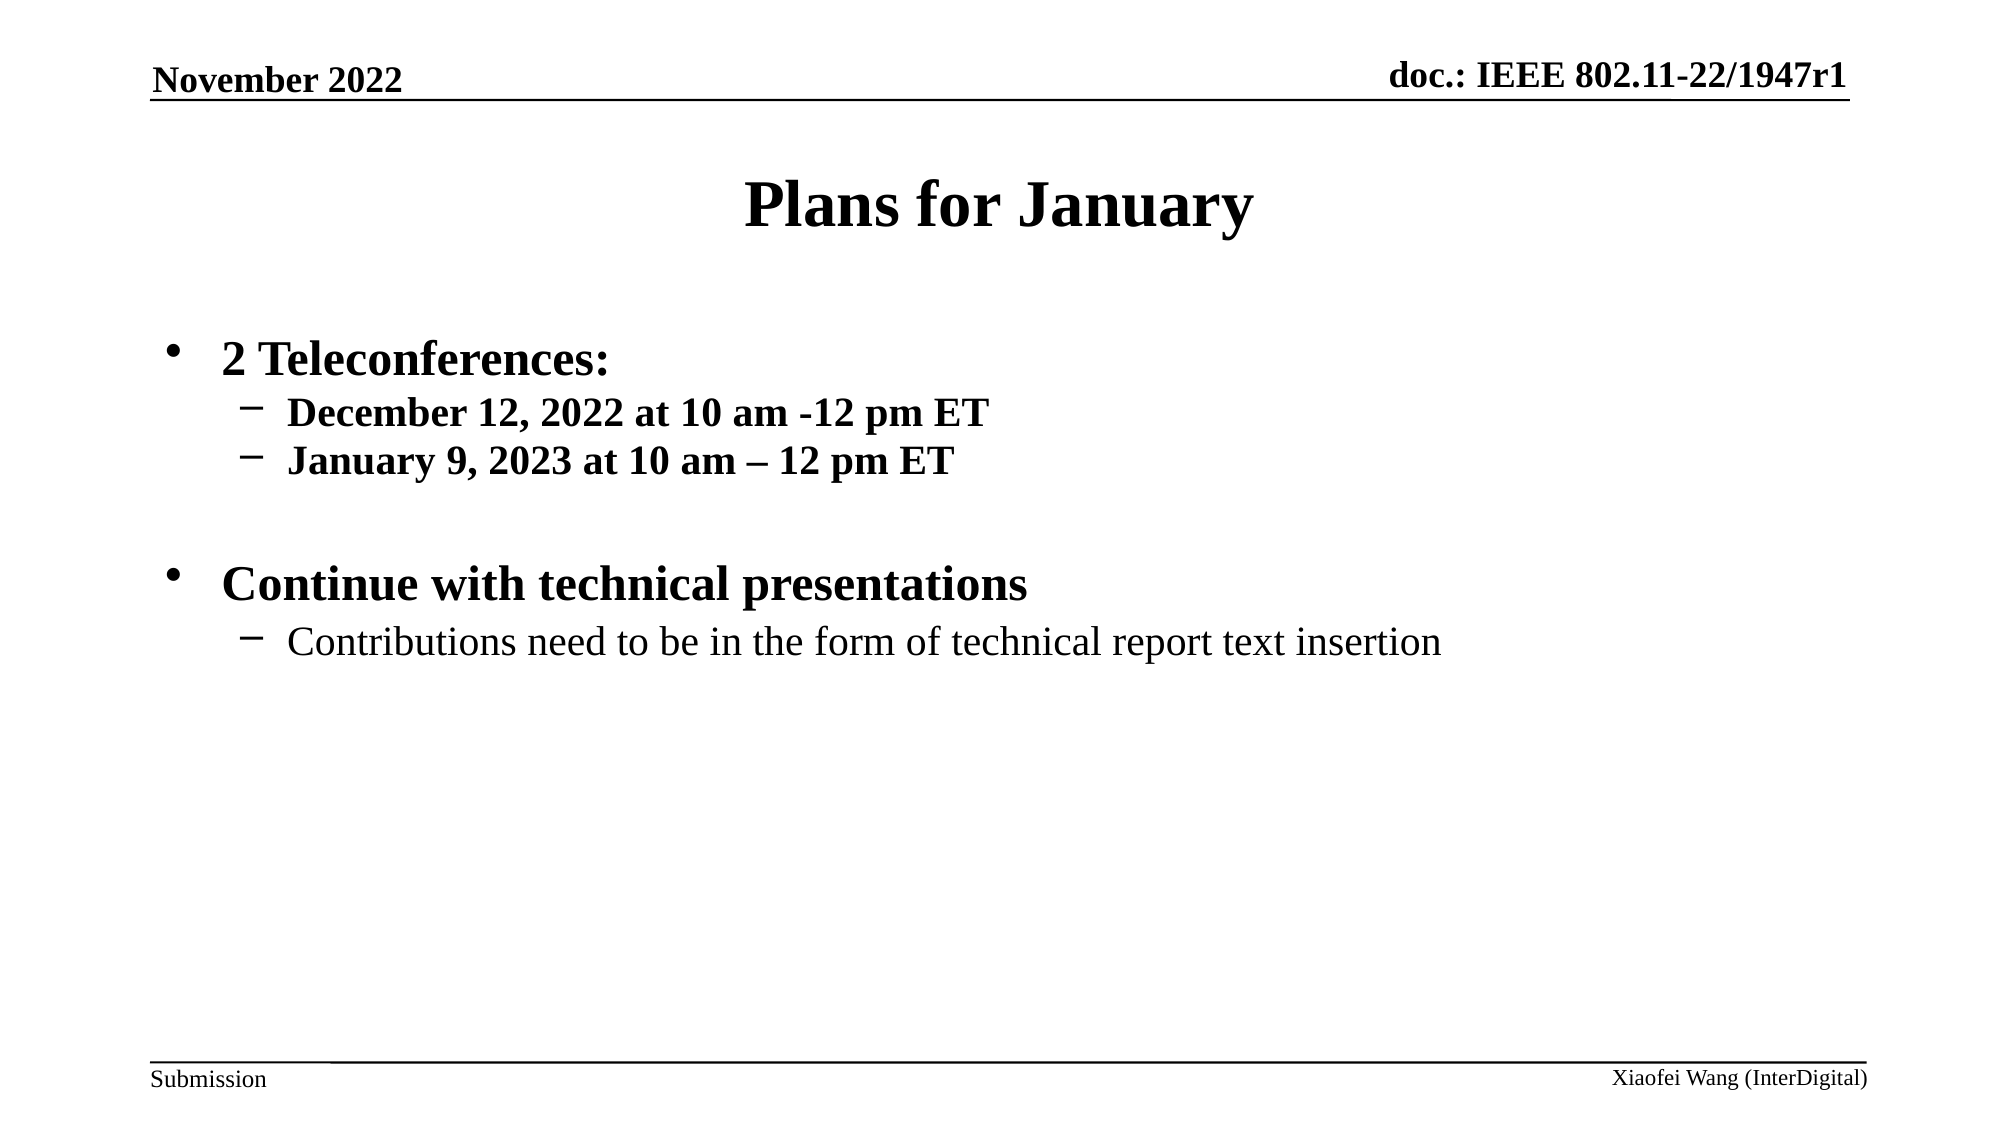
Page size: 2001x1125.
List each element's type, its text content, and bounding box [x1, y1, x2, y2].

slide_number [152, 54, 412, 101]
list 2 Teleconferences: December 12, 2022 at 10 am -12 pm ET January 9, 2023 at 10 am – 12 pm ET Continue with technical presentations Contributions need to be in the form of technical report text insertion [149, 324, 1851, 1001]
title Plans for January [149, 112, 1851, 288]
footer Xiaofei Wang (InterDigital) [1609, 1061, 1869, 1091]
